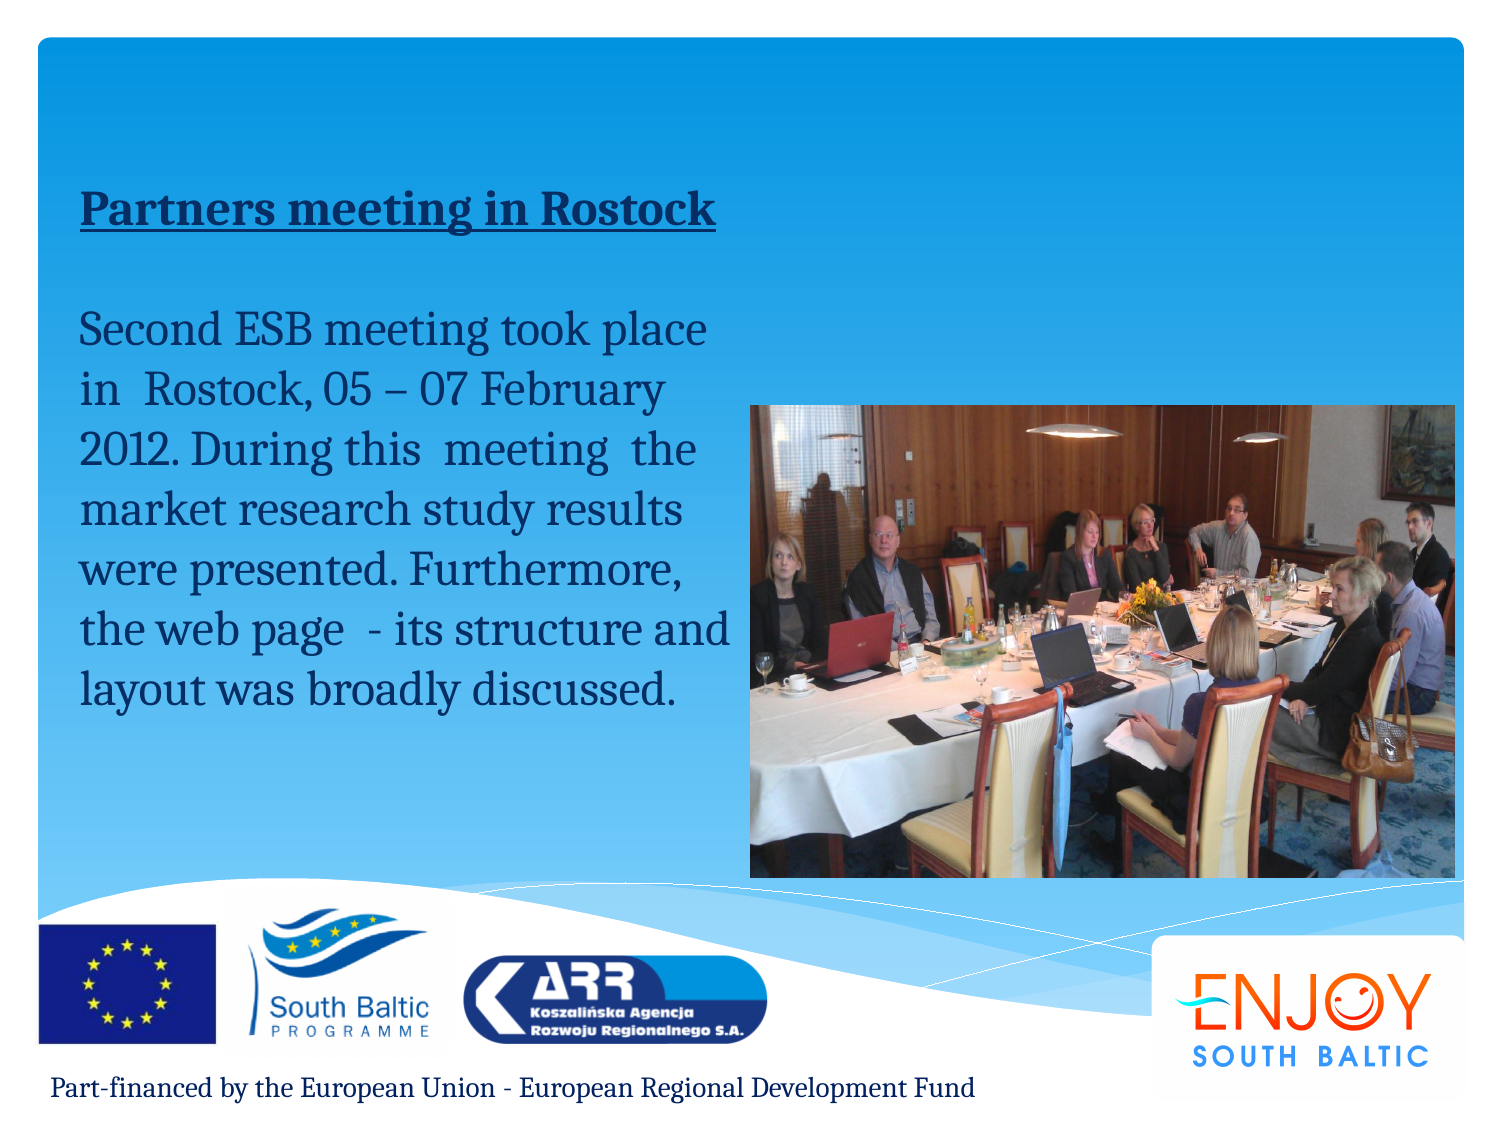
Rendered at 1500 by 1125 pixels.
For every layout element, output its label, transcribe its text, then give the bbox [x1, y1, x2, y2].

text_box Partners meeting in Rostock Second ESB meeting took place in Rostock, 05 – 07 February 2012. During this meeting the market research study results were presented. Furthermore, the web page - its structure and layout was broadly discussed. [64, 168, 750, 723]
picture [35, 921, 220, 1047]
picture [458, 954, 772, 1044]
picture [749, 404, 1455, 878]
picture [1151, 935, 1467, 1101]
picture [221, 882, 454, 1062]
text_box Part-financed by the European Union - European Regional Development Fund [35, 1061, 1157, 1111]
